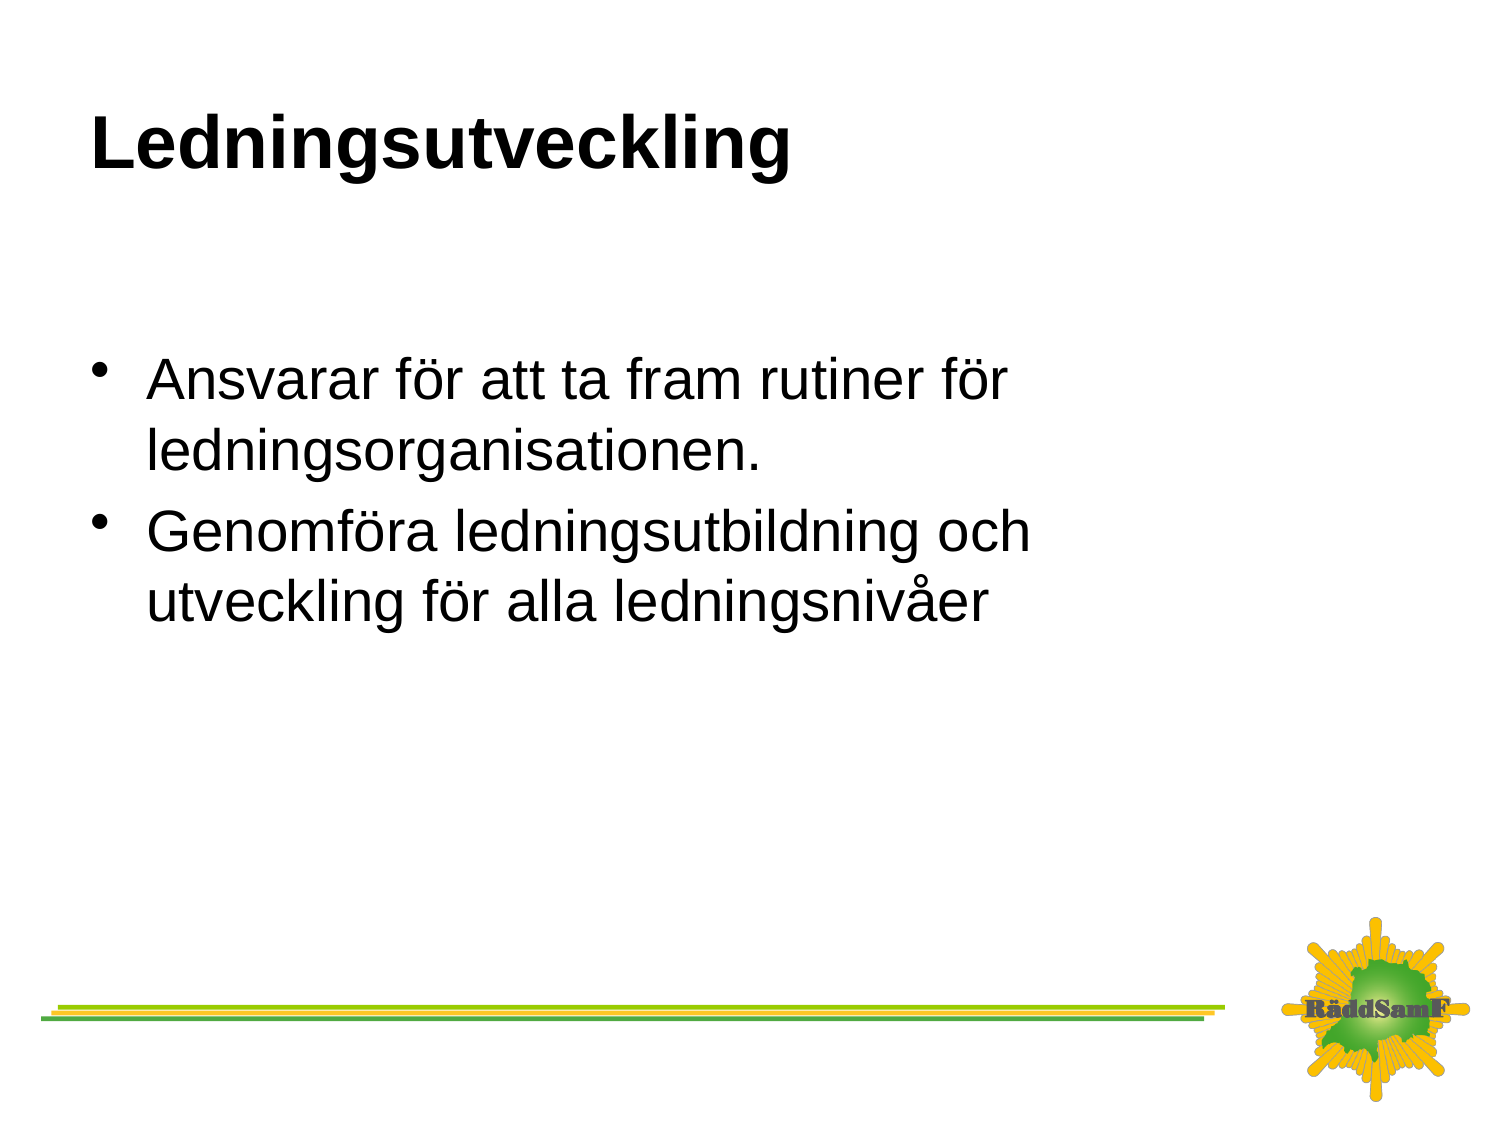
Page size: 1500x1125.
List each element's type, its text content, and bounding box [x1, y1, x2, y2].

title Ledningsutveckling [75, 45, 1425, 233]
list Ansvarar för att ta fram rutiner för ledningsorganisationen. Genomföra ledningsutbildning och utveckling för alla ledningsnivåer [75, 262, 1258, 1005]
